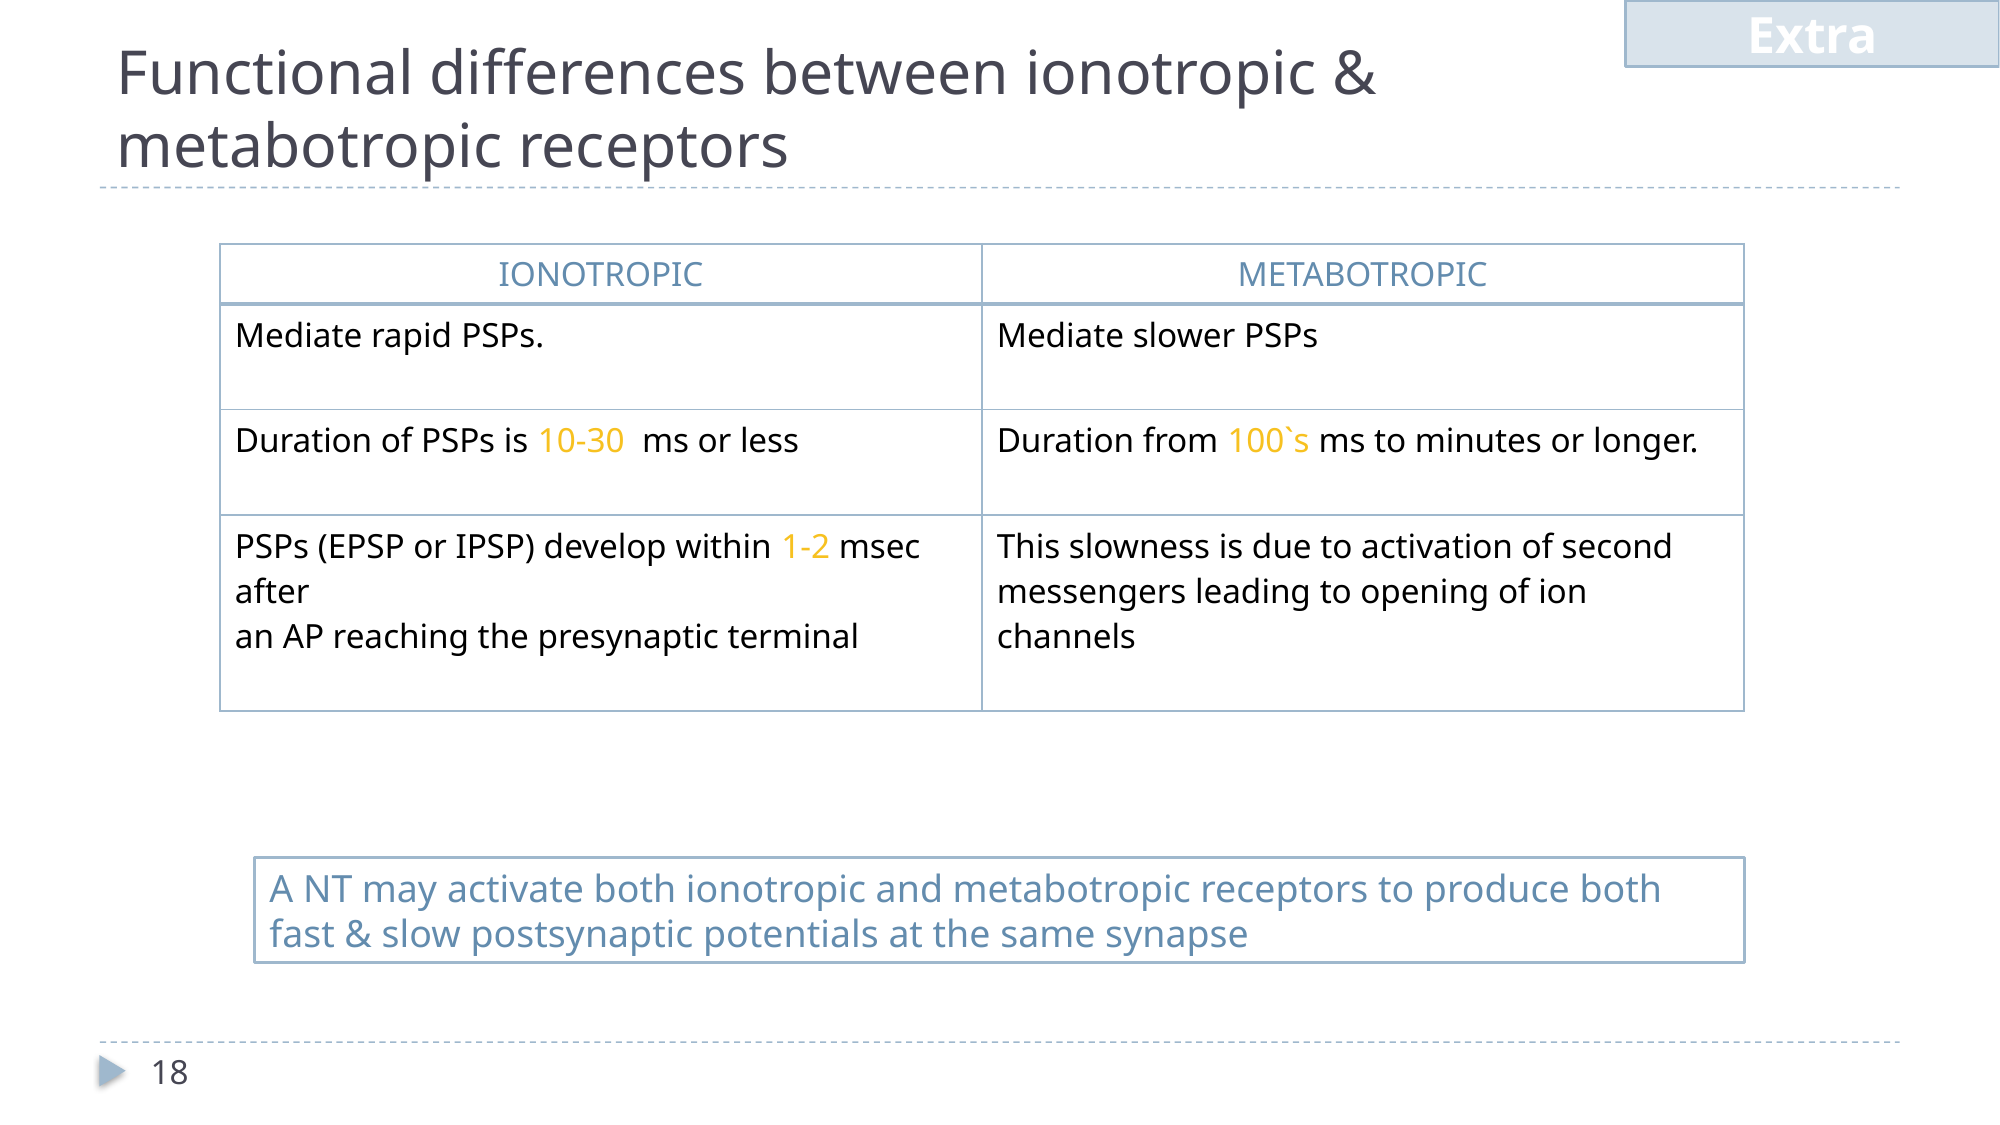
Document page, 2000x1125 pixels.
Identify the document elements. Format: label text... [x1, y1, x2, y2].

table_cell This slowness is due to activation of second messengers leading to opening of ion channels [983, 516, 1743, 710]
title Functional differences between ionotropic & metabotropic receptors [99, 24, 1900, 188]
table_cell Mediate rapid ​PSPs. [221, 306, 981, 409]
table_cell PSPs (EPSP or IPSP) develop within 1-­2 msec after an AP reaching the presynaptic terminal [221, 516, 981, 710]
text_box Extra [1624, 0, 2000, 68]
table_header IONOTROPIC [221, 245, 981, 302]
table_cell Mediate slower PSPs [983, 306, 1743, 409]
slide_number 18 [133, 1042, 568, 1103]
table_header METABOTROPIC [983, 245, 1743, 302]
text_box A NT may ​activate both​ ionotropic and metabotropic receptors to produce both fast & slow postsynaptic potentials at the same synapse [253, 856, 1746, 964]
table_cell Duration from 100`s ms to minutes or longer. [983, 410, 1743, 514]
table_cell Duration of PSPs is 10-­30 ms or less [221, 410, 981, 514]
